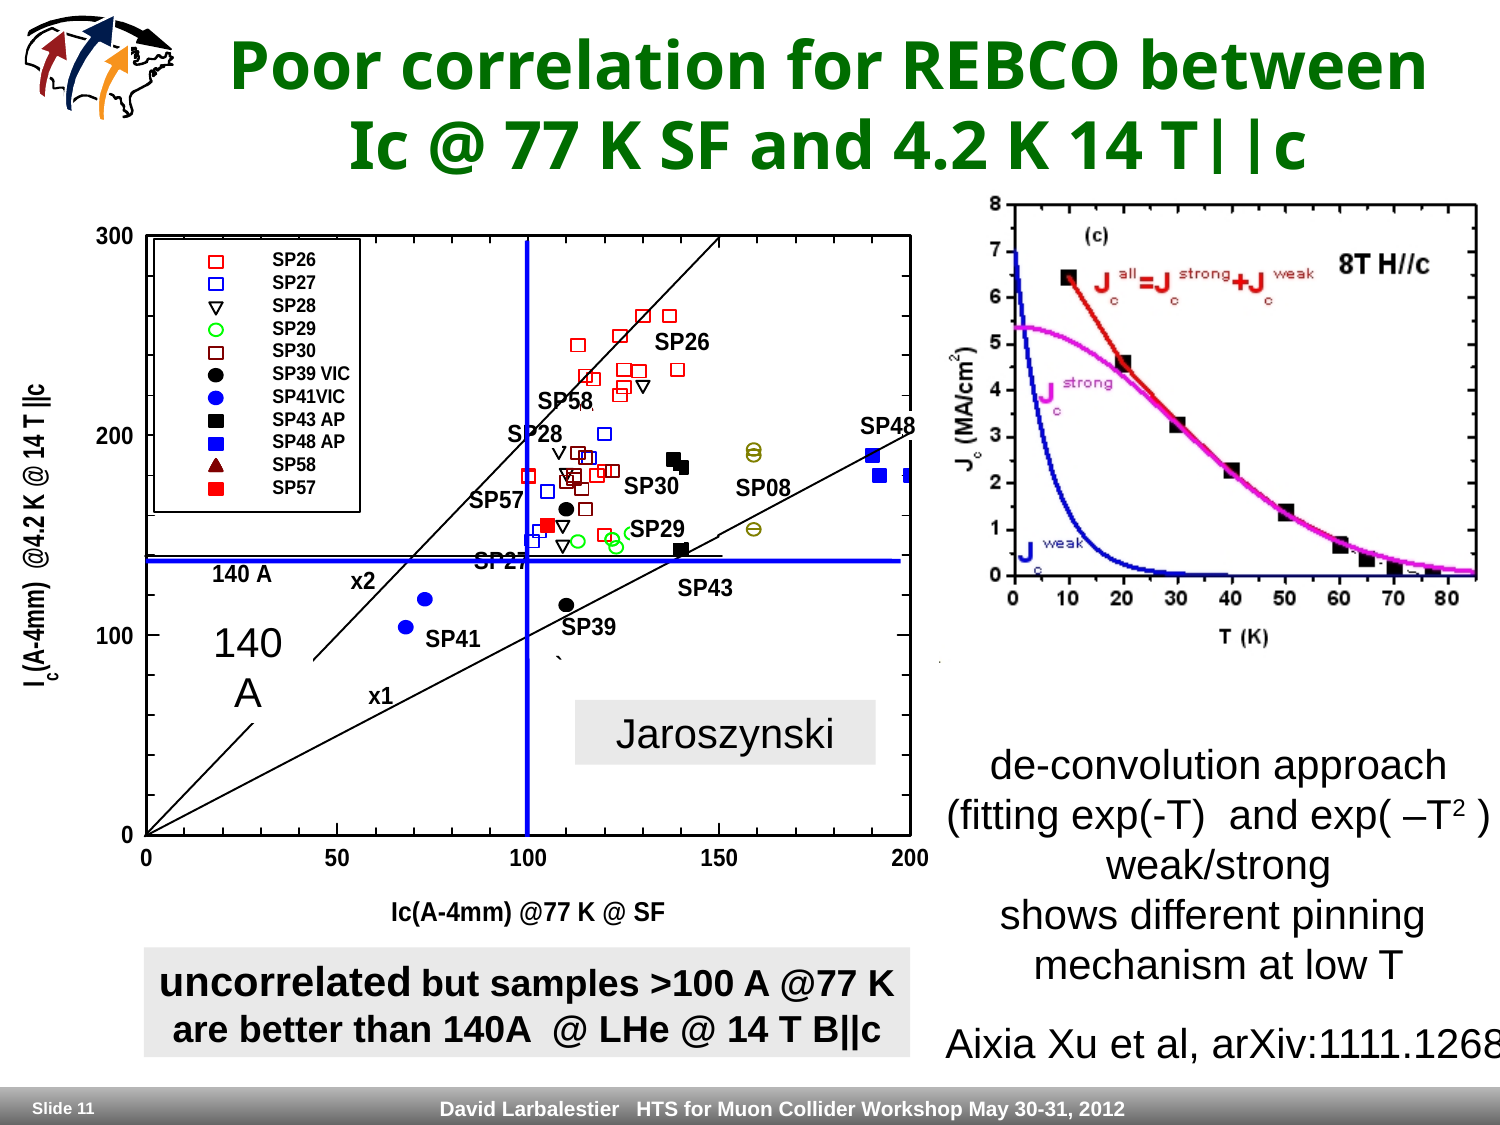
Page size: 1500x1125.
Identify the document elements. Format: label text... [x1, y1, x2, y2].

text_box uncorrelated but samples >100 A @77 K are better than 140A @ LHe @ 14 T B||c [143, 947, 911, 1058]
text_box Poor correlation for REBCO between Ic @ 77 K SF and 4.2 K 14 T||c [183, 15, 1475, 190]
text_box Aixia Xu et al, arXiv:1111.1268 [930, 1009, 1500, 1075]
text_box de-convolution approach (fitting exp(-T) and exp( –T2 ) weak/strong shows different pinning mechanism at low T [931, 730, 1500, 996]
picture [938, 174, 1500, 663]
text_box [5, 212, 940, 937]
